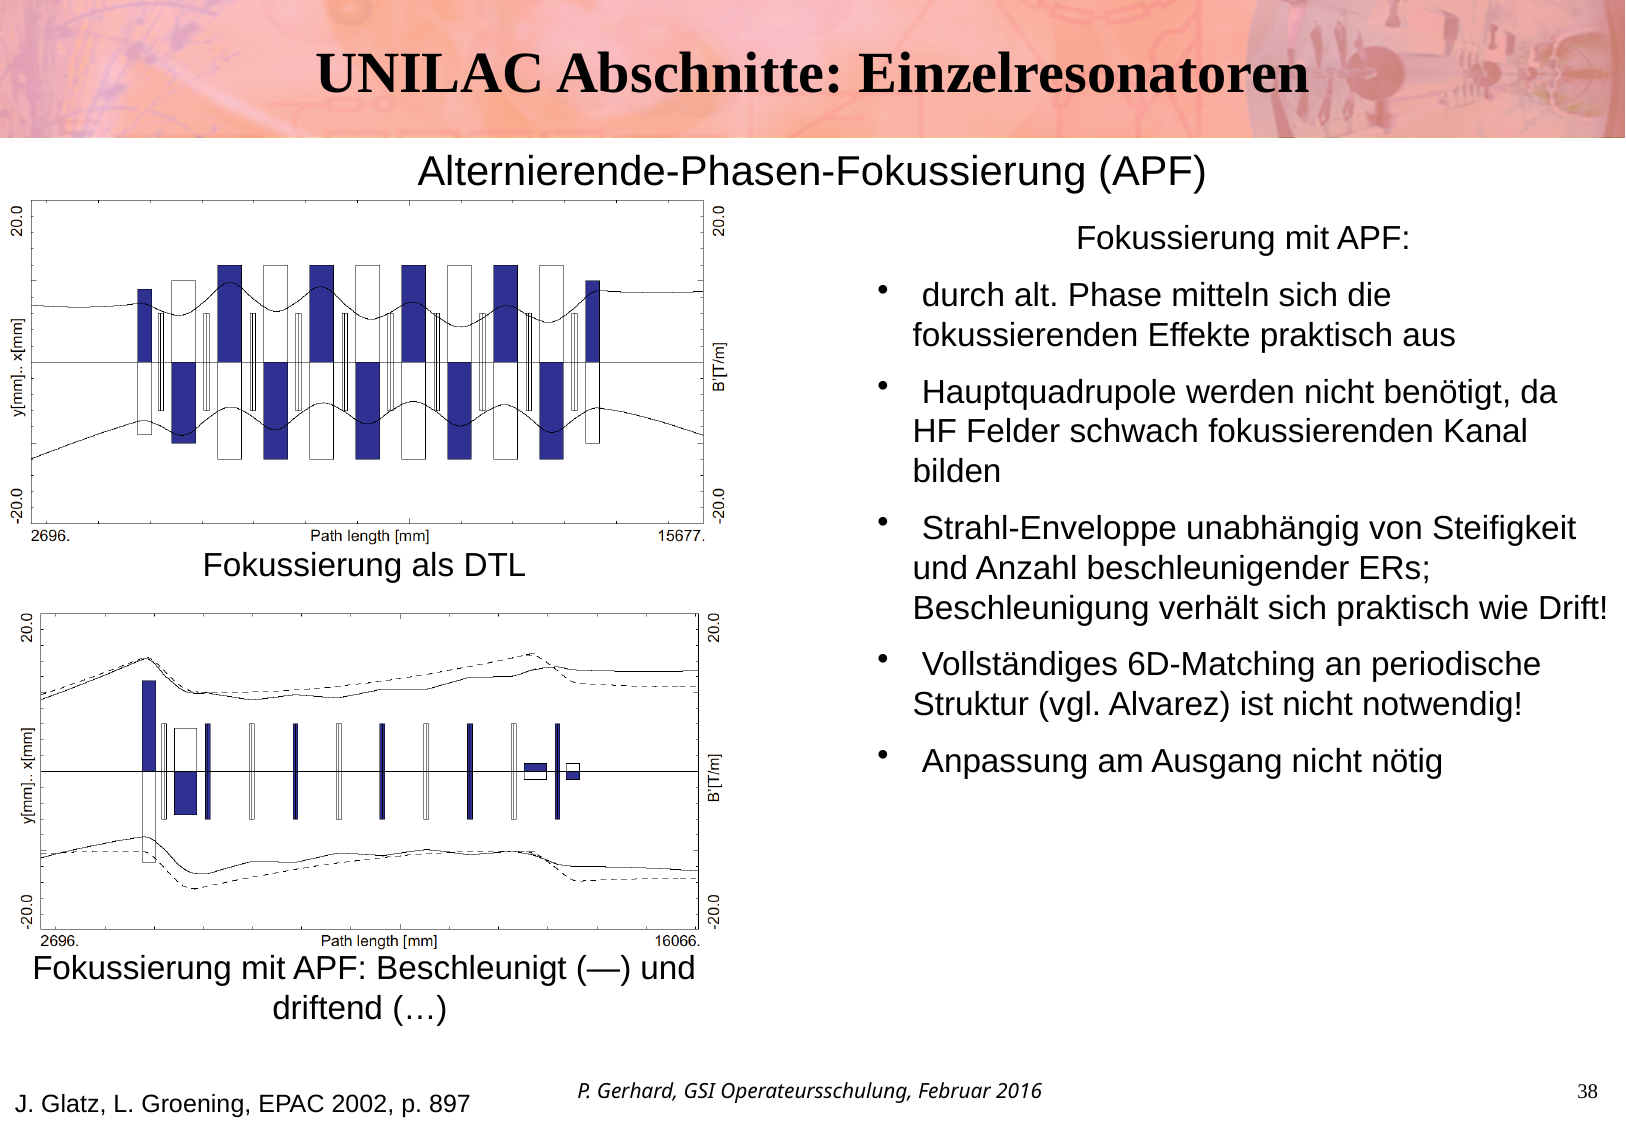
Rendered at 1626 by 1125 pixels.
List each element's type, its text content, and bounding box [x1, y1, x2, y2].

text_box Fokussierung mit APF: Beschleunigt (—) und driftend (…) [0, 958, 730, 1034]
picture [0, 592, 733, 951]
text_box Fokussierung mit APF: durch alt. Phase mitteln sich die fokussierenden Effekte praktisch aus Hauptquadrupole werden nicht benötigt, da HF Felder schwach fokussierenden Kanal bilden Strahl-Enveloppe unabhängig von Steifigkeit und Anzahl beschleunigender ERs; Beschleunigung verhält sich praktisch wie Drift! Vollständiges 6D-Matching an periodische Struktur (vgl. Alvarez) ist nicht notwendig! Anpassung am Ausgang nicht nötig [862, 209, 1625, 787]
text_box J. Glatz, L. Groening, EPAC 2002, p. 897 [0, 1079, 730, 1125]
title UNILAC Abschnitte: Einzelresonatoren [122, 10, 1504, 129]
slide_number P. Gerhard, GSI Operateursschulung, Februar 2016 [0, 1070, 1623, 1125]
text_box Alternierende-Phasen-Fokussierung (APF) [0, 136, 1625, 201]
slide_number 38 [1533, 1070, 1614, 1118]
text_box [0, 0, 1625, 136]
picture [0, 191, 753, 556]
text_box Fokussierung als DTL [0, 563, 730, 591]
